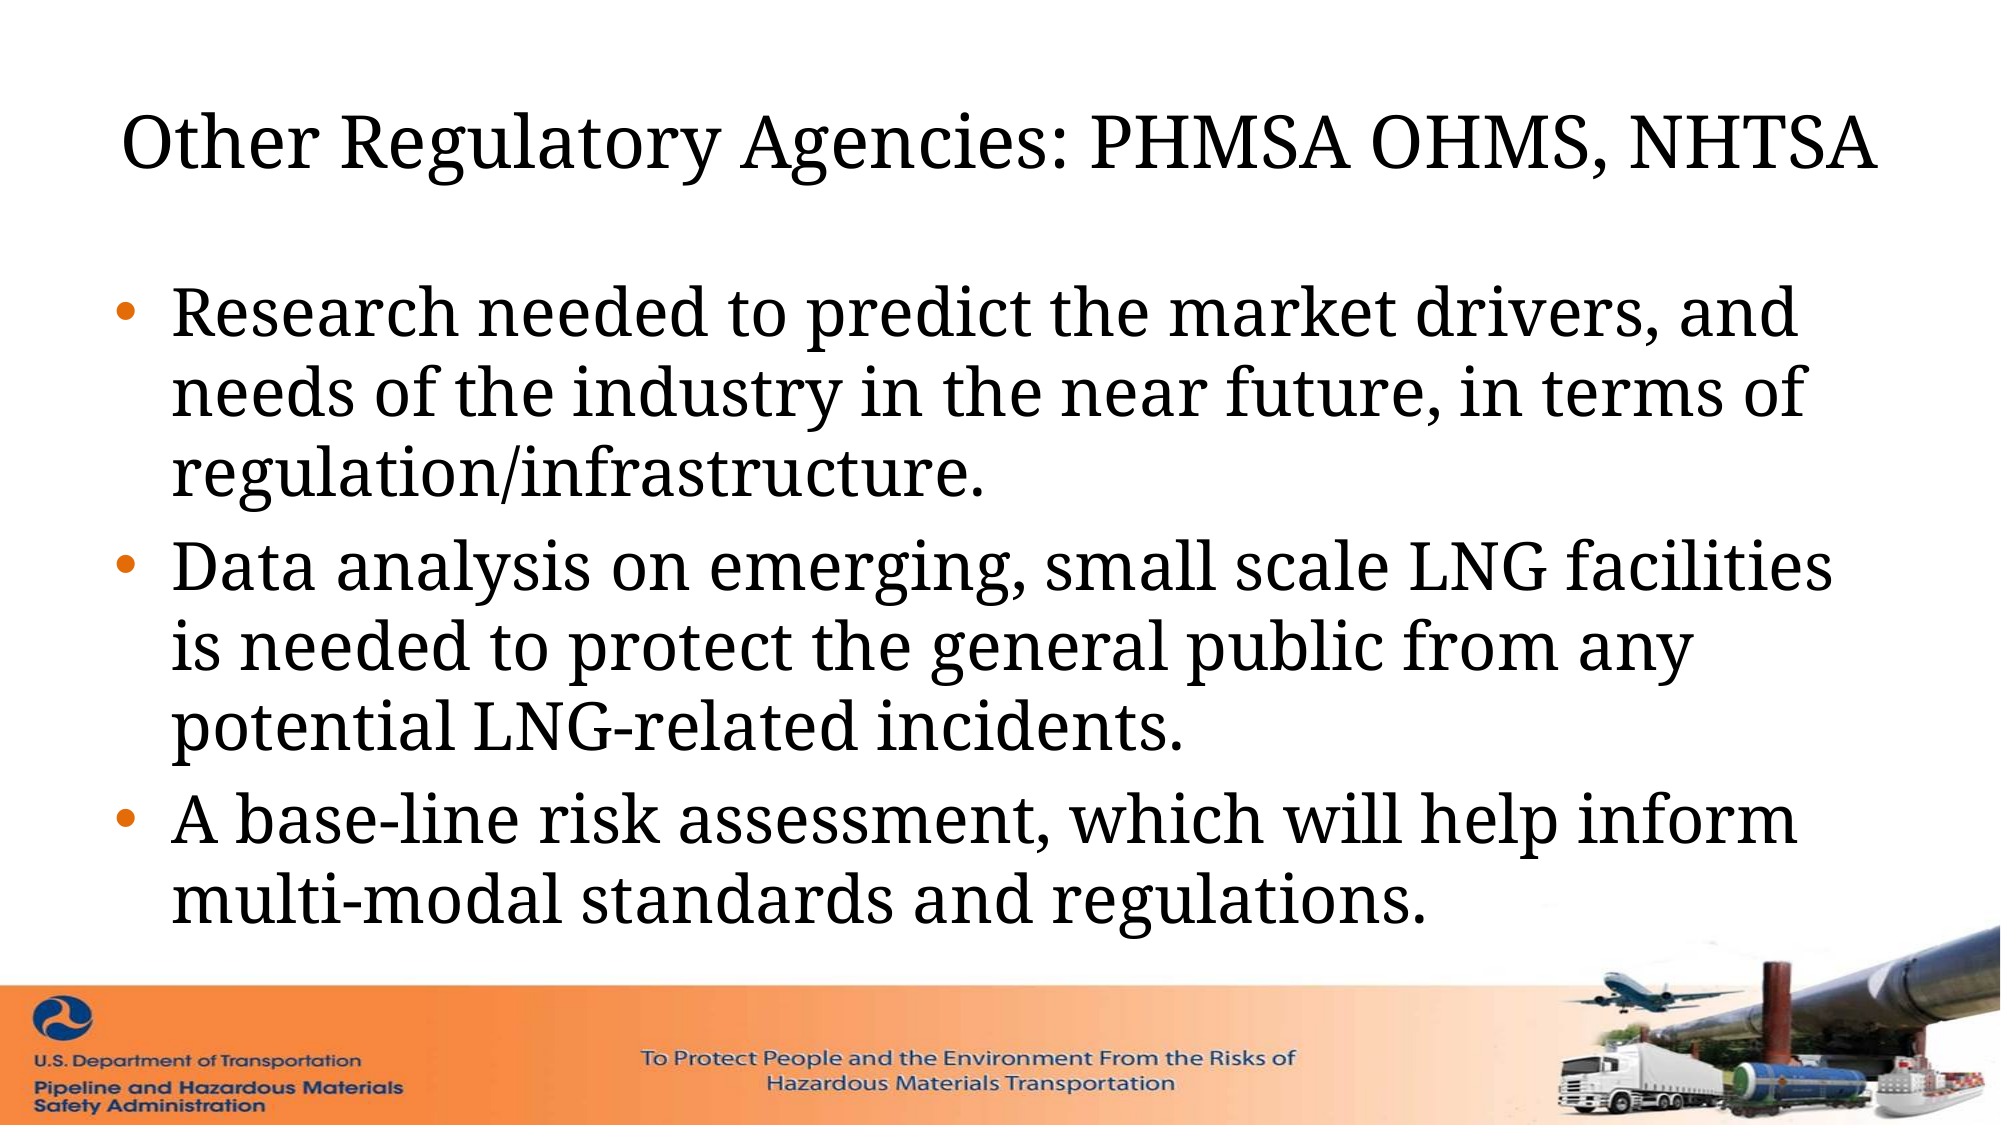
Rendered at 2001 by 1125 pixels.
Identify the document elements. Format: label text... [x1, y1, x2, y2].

title Other Regulatory Agencies: PHMSA OHMS, NHTSA [99, 45, 1900, 233]
picture [0, 0, 2001, 1125]
list Research needed to predict the market drivers, and needs of the industry in the near future, in terms of regulation/infrastructure. Data analysis on emerging, small scale LNG facilities is needed to protect the general public from any potential LNG-related incidents. A base-line risk assessment, which will help inform multi-modal standards and regulations. [99, 262, 1900, 1005]
